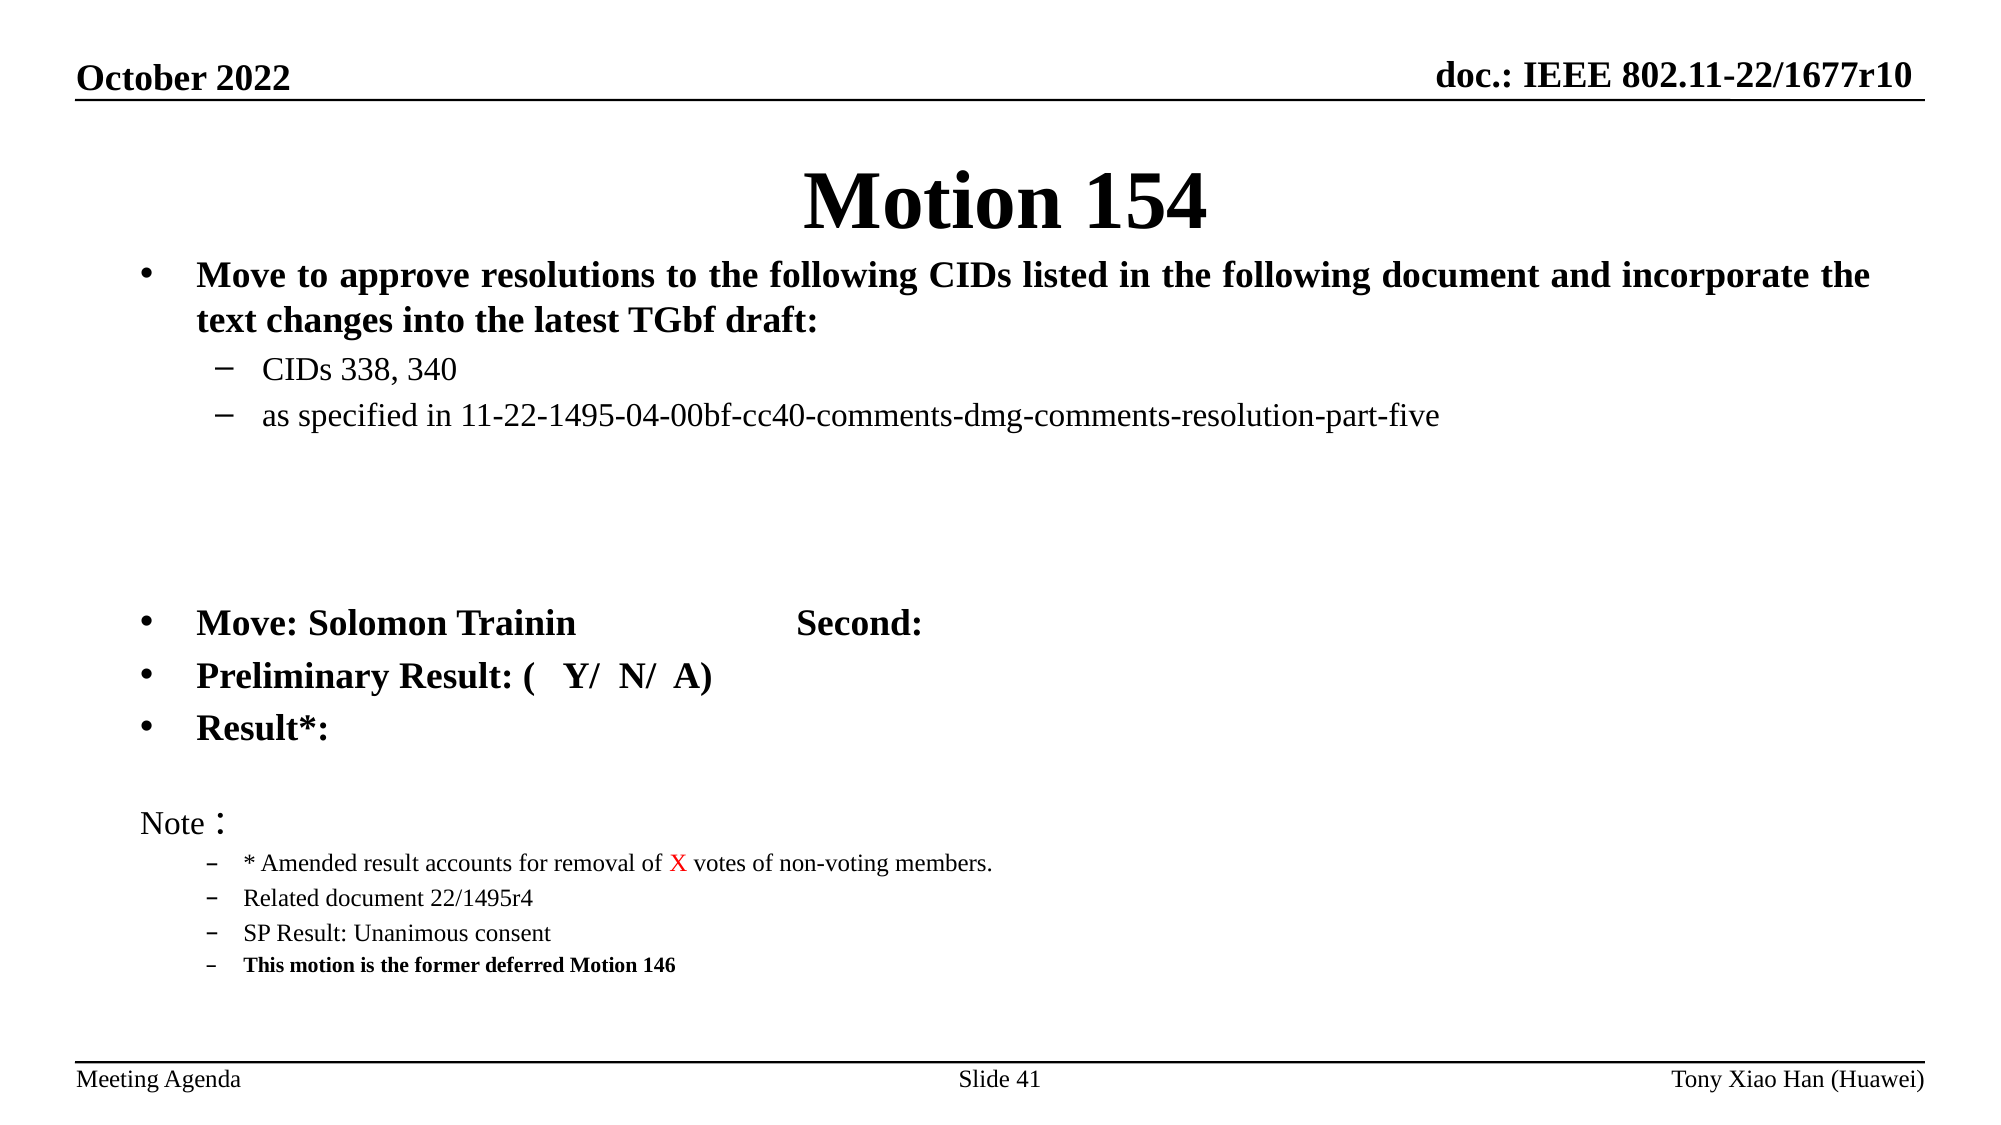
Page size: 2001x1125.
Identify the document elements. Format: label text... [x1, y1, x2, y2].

text_box Motion 154 [368, 137, 1644, 212]
text_box Move to approve resolutions to the following CIDs listed in the following document and incorporate the text changes into the latest TGbf draft: CIDs 338, 340 as specified in 11-22-1495-04-00bf-cc40-comments-dmg-comments-resolution-part-five Move: Solomon Trainin Second: Preliminary Result: ( Y/ N/ A) Result*: Note： * Amended result accounts for removal of X votes of non-voting members. Related document 22/1495r4 SP Result: Unanimous consent This motion is the former deferred Motion 146 [125, 212, 1888, 900]
